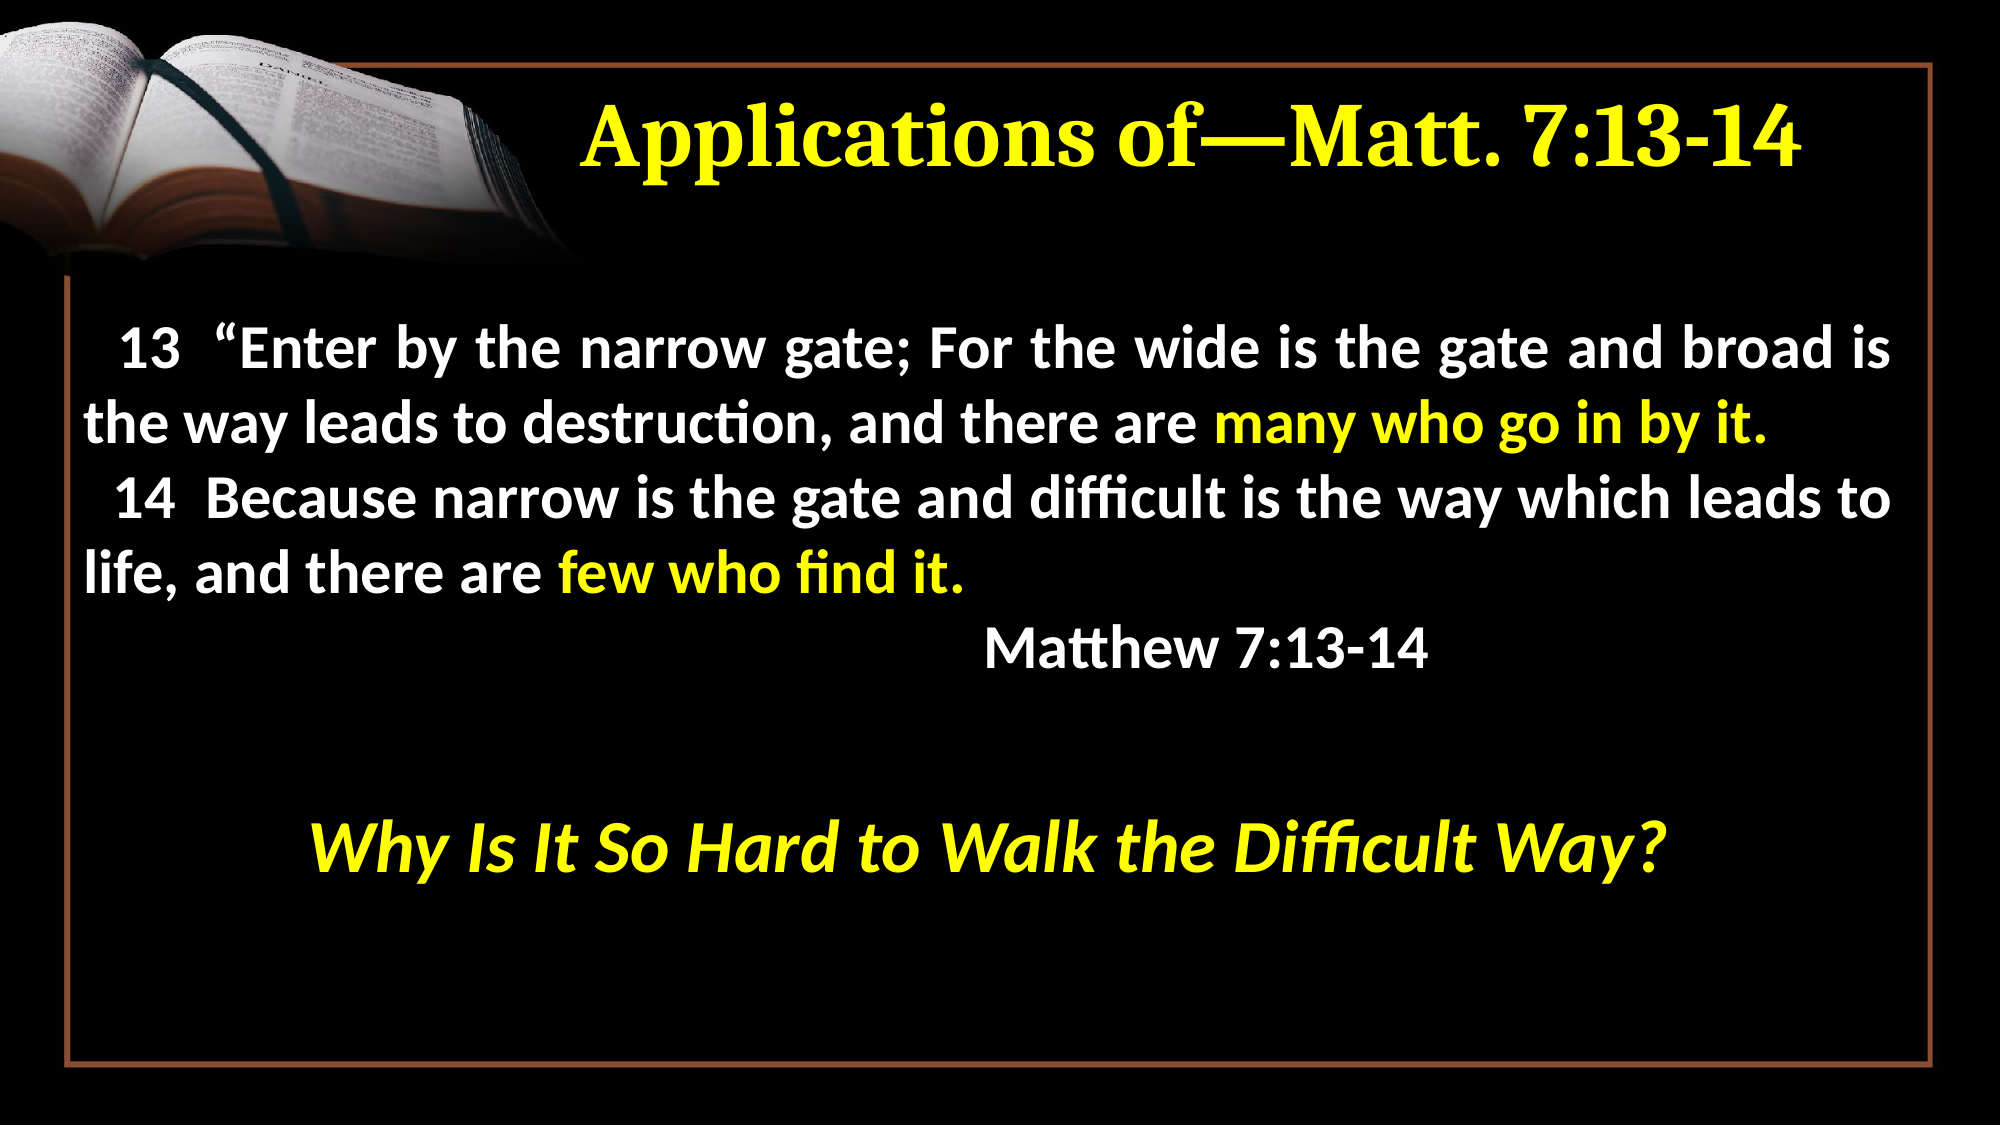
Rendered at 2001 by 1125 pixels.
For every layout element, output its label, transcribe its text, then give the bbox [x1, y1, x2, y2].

text_box 13 “Enter by the narrow gate; For the wide is the gate and broad is the way leads to destruction, and there are many who go in by it. 14 Because narrow is the gate and difficult is the way which leads to life, and there are few who find it. Matthew 7:13-14 Why Is It So Hard to Walk the Difficult Way? [68, 273, 1910, 896]
title Applications of—Matt. 7:13-14 [434, 89, 1952, 185]
picture [0, 0, 2000, 1125]
